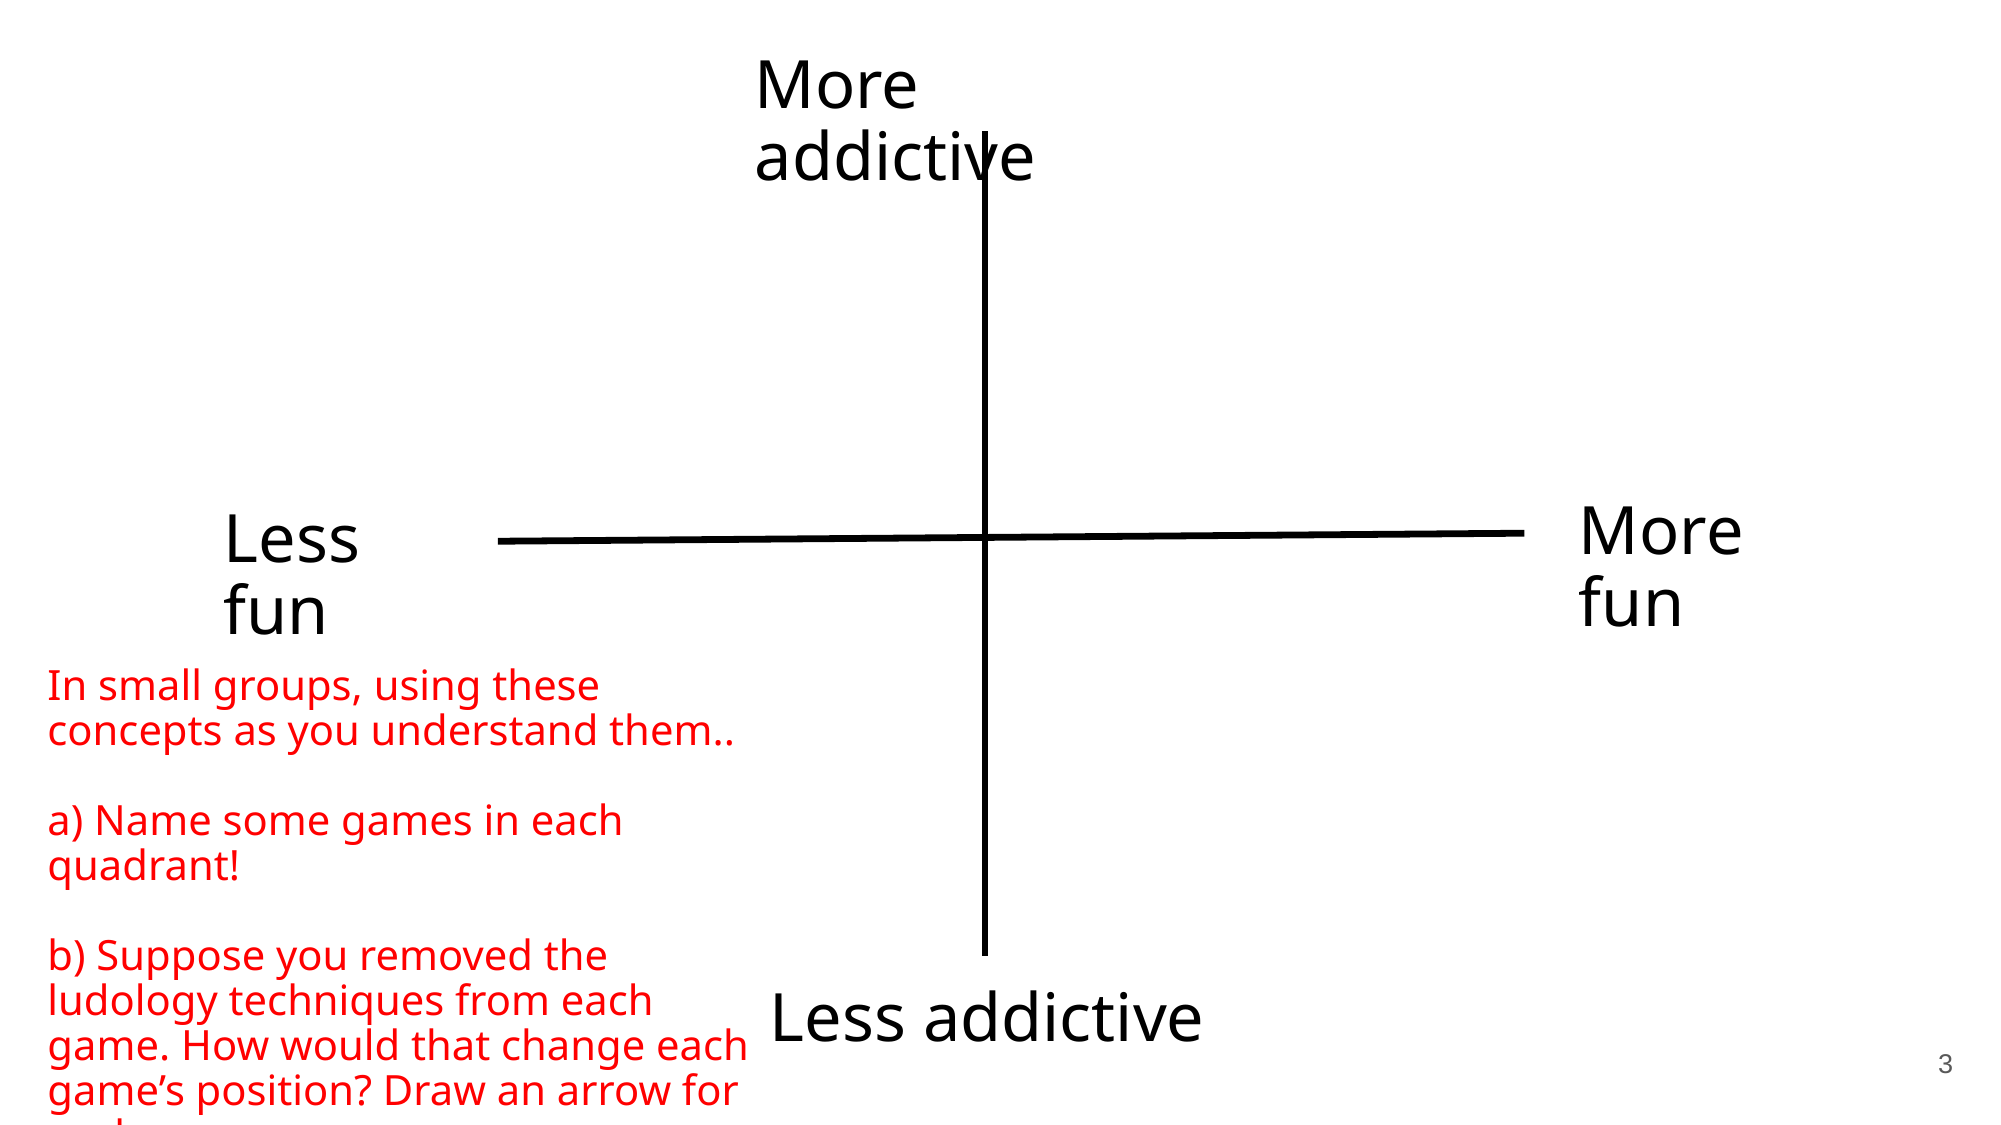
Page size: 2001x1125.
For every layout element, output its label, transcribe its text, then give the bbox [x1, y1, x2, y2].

text_box More addictive [739, 43, 1231, 203]
text_box More fun [1563, 489, 1854, 649]
text_box Less addictive [780, 975, 1246, 1063]
text_box In small groups, using these concepts as you understand them.. a) Name some games in each quadrant! b) Suppose you removed the ludology techniques from each game. How would that change each game’s position? Draw an arrow for each game. [32, 657, 780, 1125]
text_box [497, 532, 1525, 542]
text_box Less fun [208, 497, 498, 657]
slide_number 3 [1853, 1019, 1974, 1106]
